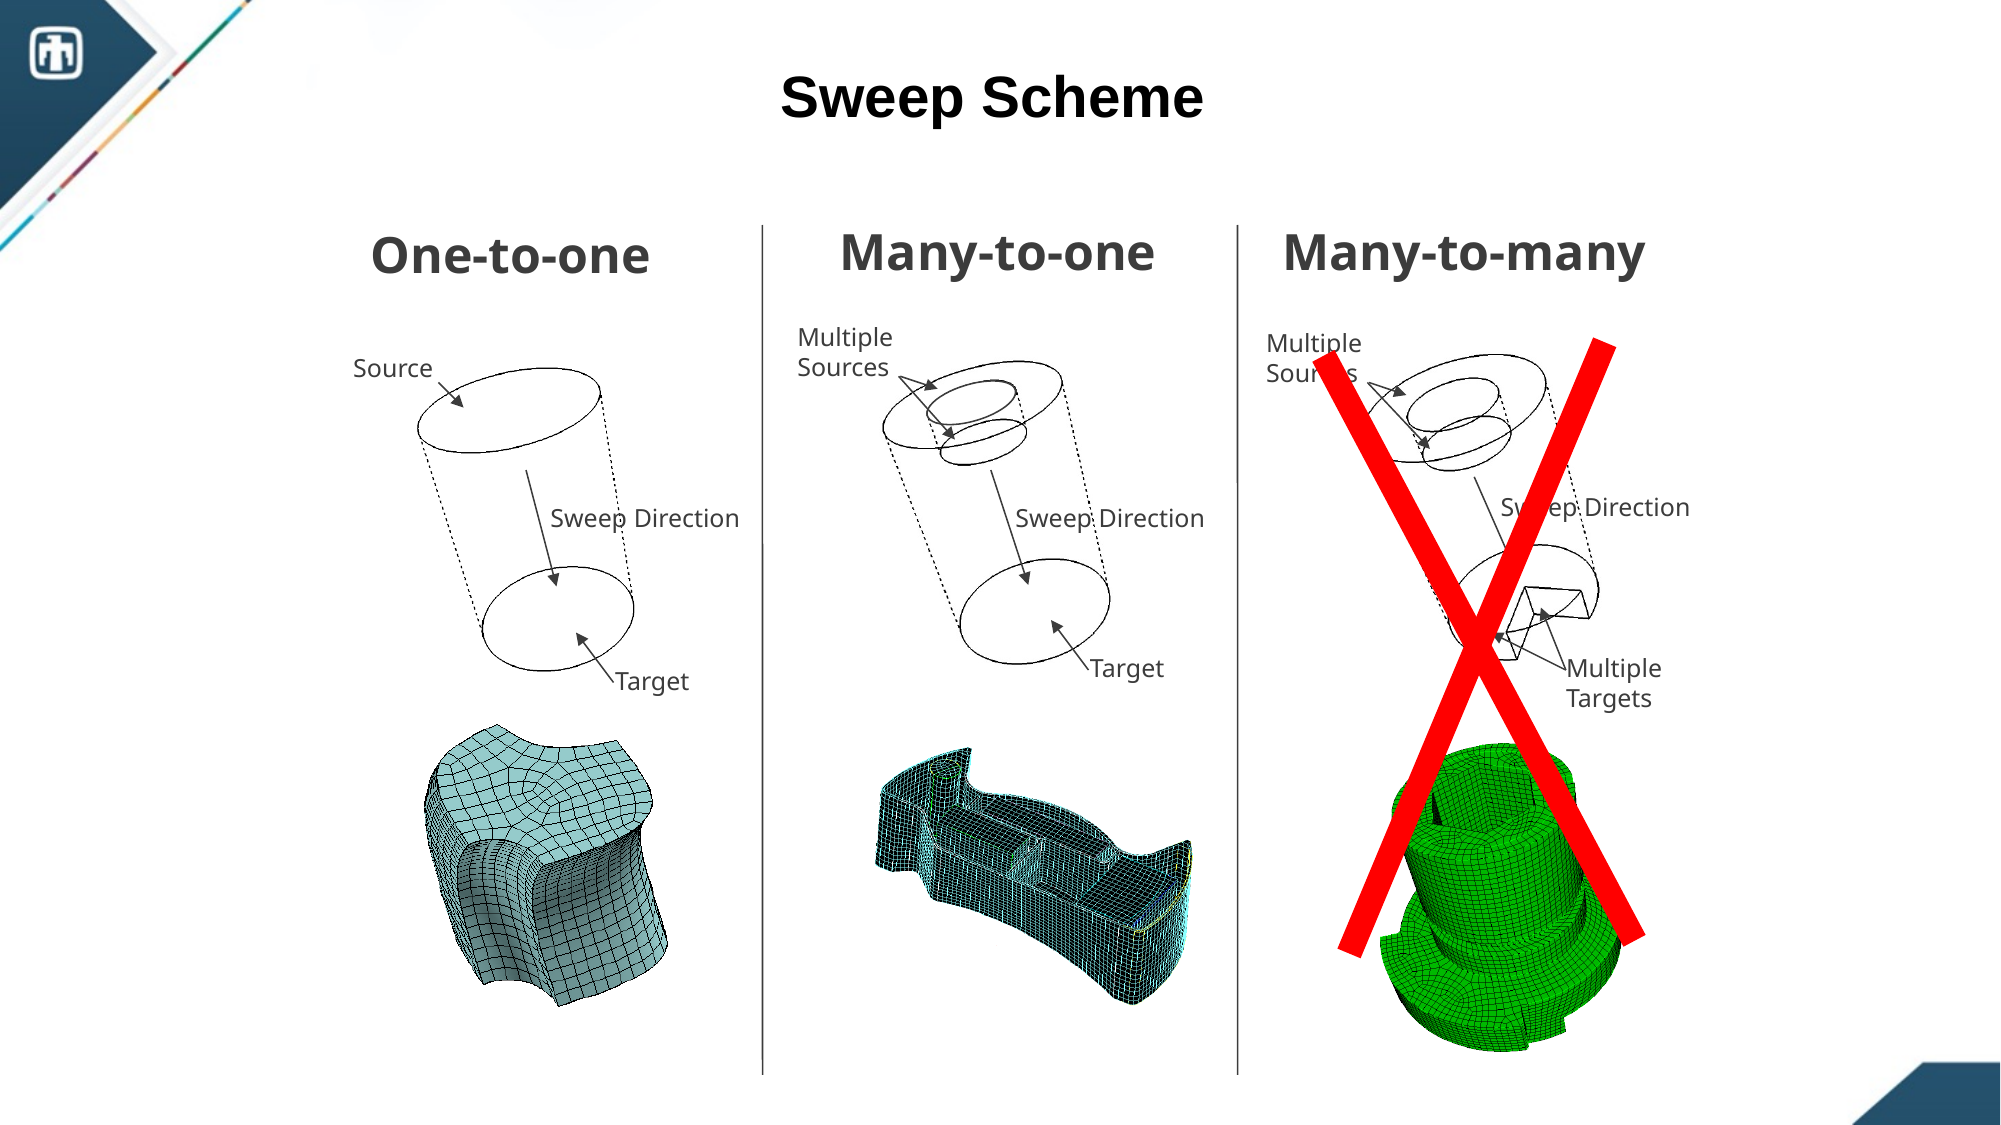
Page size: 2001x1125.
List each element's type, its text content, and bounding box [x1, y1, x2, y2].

text_box Many-to-one [825, 213, 1172, 289]
text_box Multiple Targets [1551, 645, 1678, 720]
text_box Many-to-many [1267, 213, 1662, 289]
text_box Target [600, 657, 705, 703]
text_box One-to-one [356, 216, 666, 292]
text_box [1464, 316, 1492, 980]
text_box Multiple Sources [782, 313, 909, 389]
text_box Sweep Direction [1606, 484, 1706, 530]
text_box Sweep Direction [640, 495, 756, 540]
picture [0, 0, 2001, 1125]
text_box Source [338, 345, 448, 390]
text_box Sweep Direction [1113, 495, 1221, 540]
text_box Sweep Scheme [435, 24, 1550, 165]
text_box Multiple Sources [1251, 320, 1377, 395]
text_box Target [1075, 645, 1180, 690]
